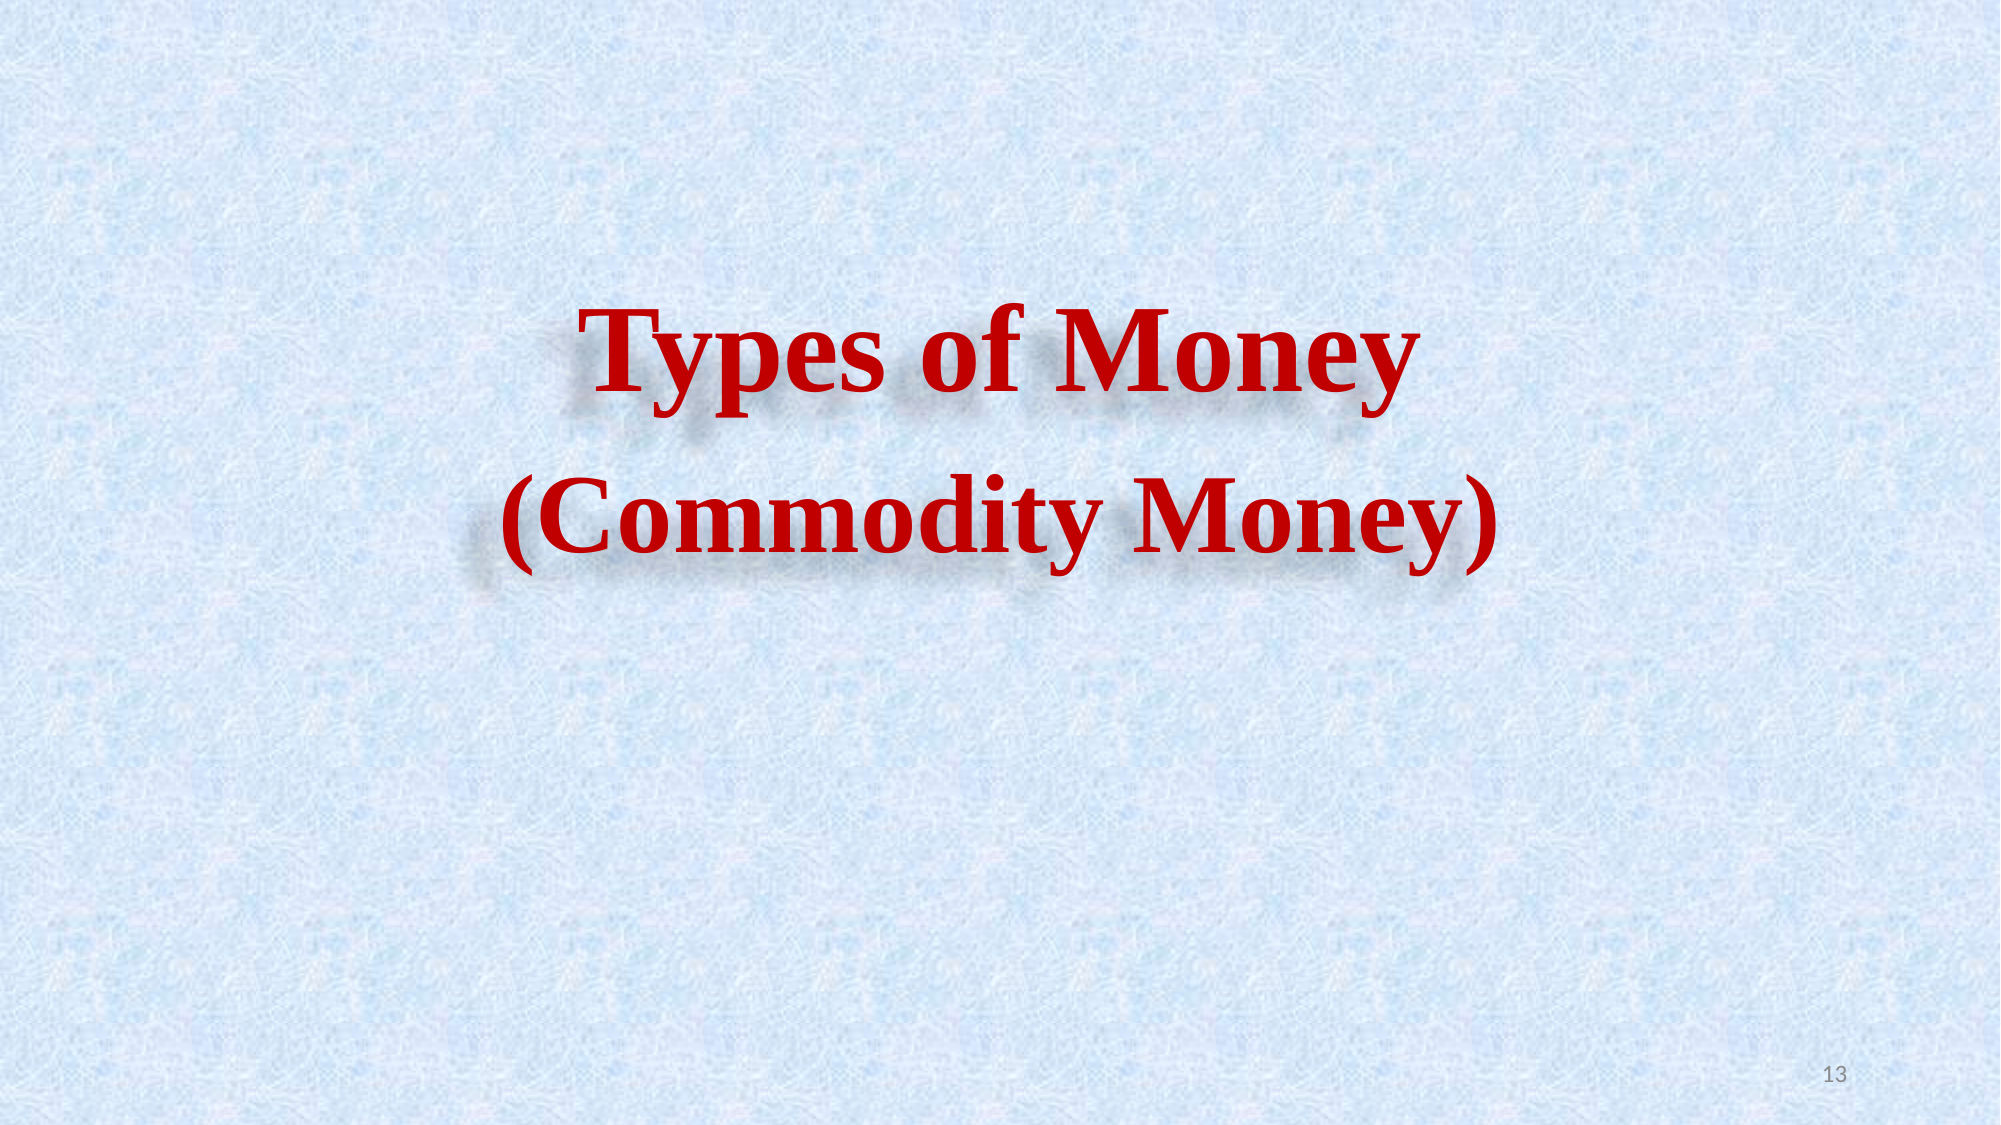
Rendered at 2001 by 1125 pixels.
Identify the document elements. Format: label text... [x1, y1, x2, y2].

picture [0, 0, 2001, 1125]
slide_number 13 [1412, 1042, 1863, 1103]
title Types of Money [249, 203, 1750, 405]
text_box (Commodity Money) [344, 404, 1656, 543]
